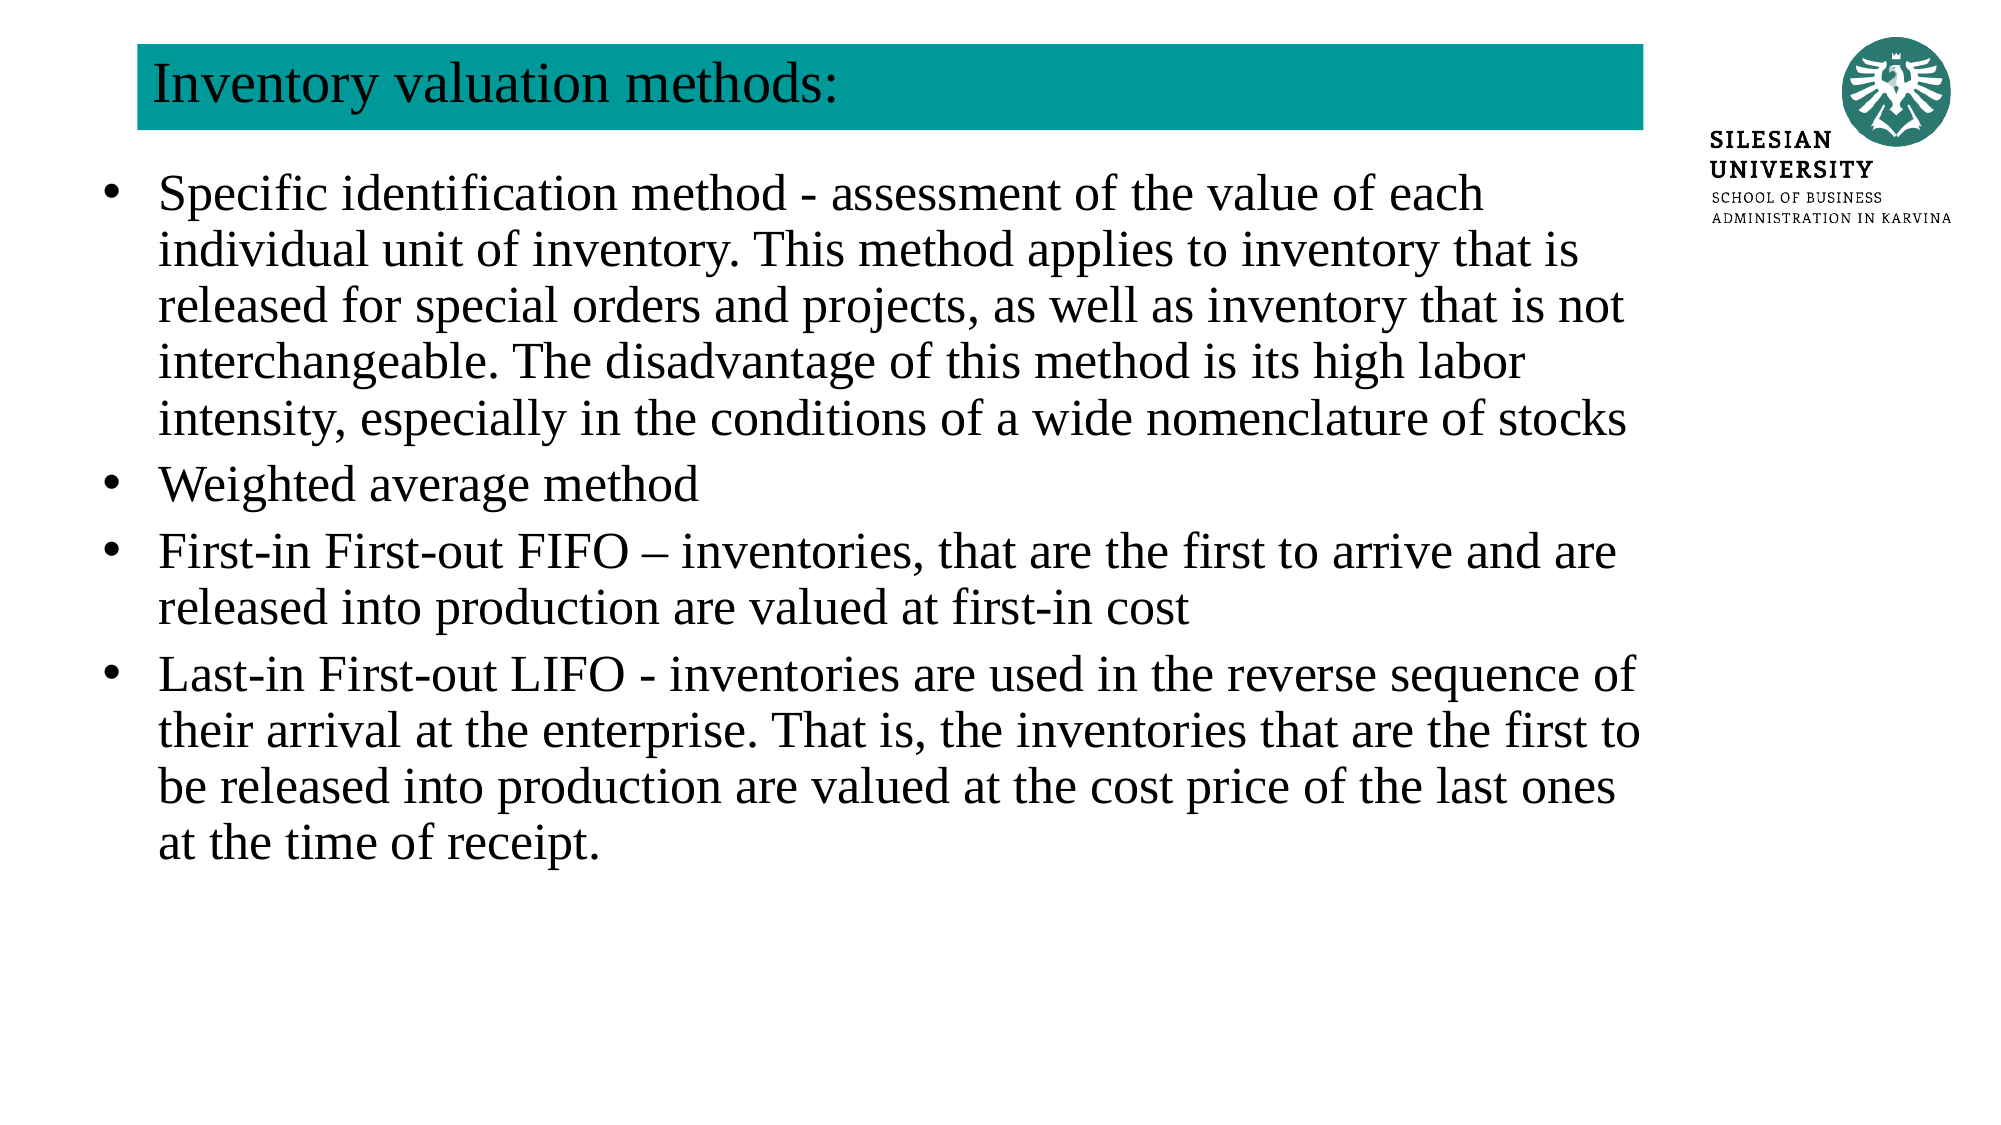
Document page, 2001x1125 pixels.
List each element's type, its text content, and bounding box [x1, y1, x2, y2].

list Specific identification method - assessment of the value of each individual unit of inventory. This method applies to inventory that is released for special orders and projects, as well as inventory that is not interchangeable. The disadvantage of this method is its high labor intensity, especially in the conditions of a wide nomenclature of stocks Weighted average method First-in First-out FIFO – inventories, that are the first to arrive and are released into production are valued at first-in cost Last-in First-out LIFO - inventories are used in the reverse sequence of their arrival at the enterprise. That is, the inventories that are the first to be released into production are valued at the cost price of the last ones at the time of receipt. [87, 157, 1682, 1055]
title Inventory valuation methods: [137, 44, 1644, 131]
picture [1710, 37, 1951, 223]
